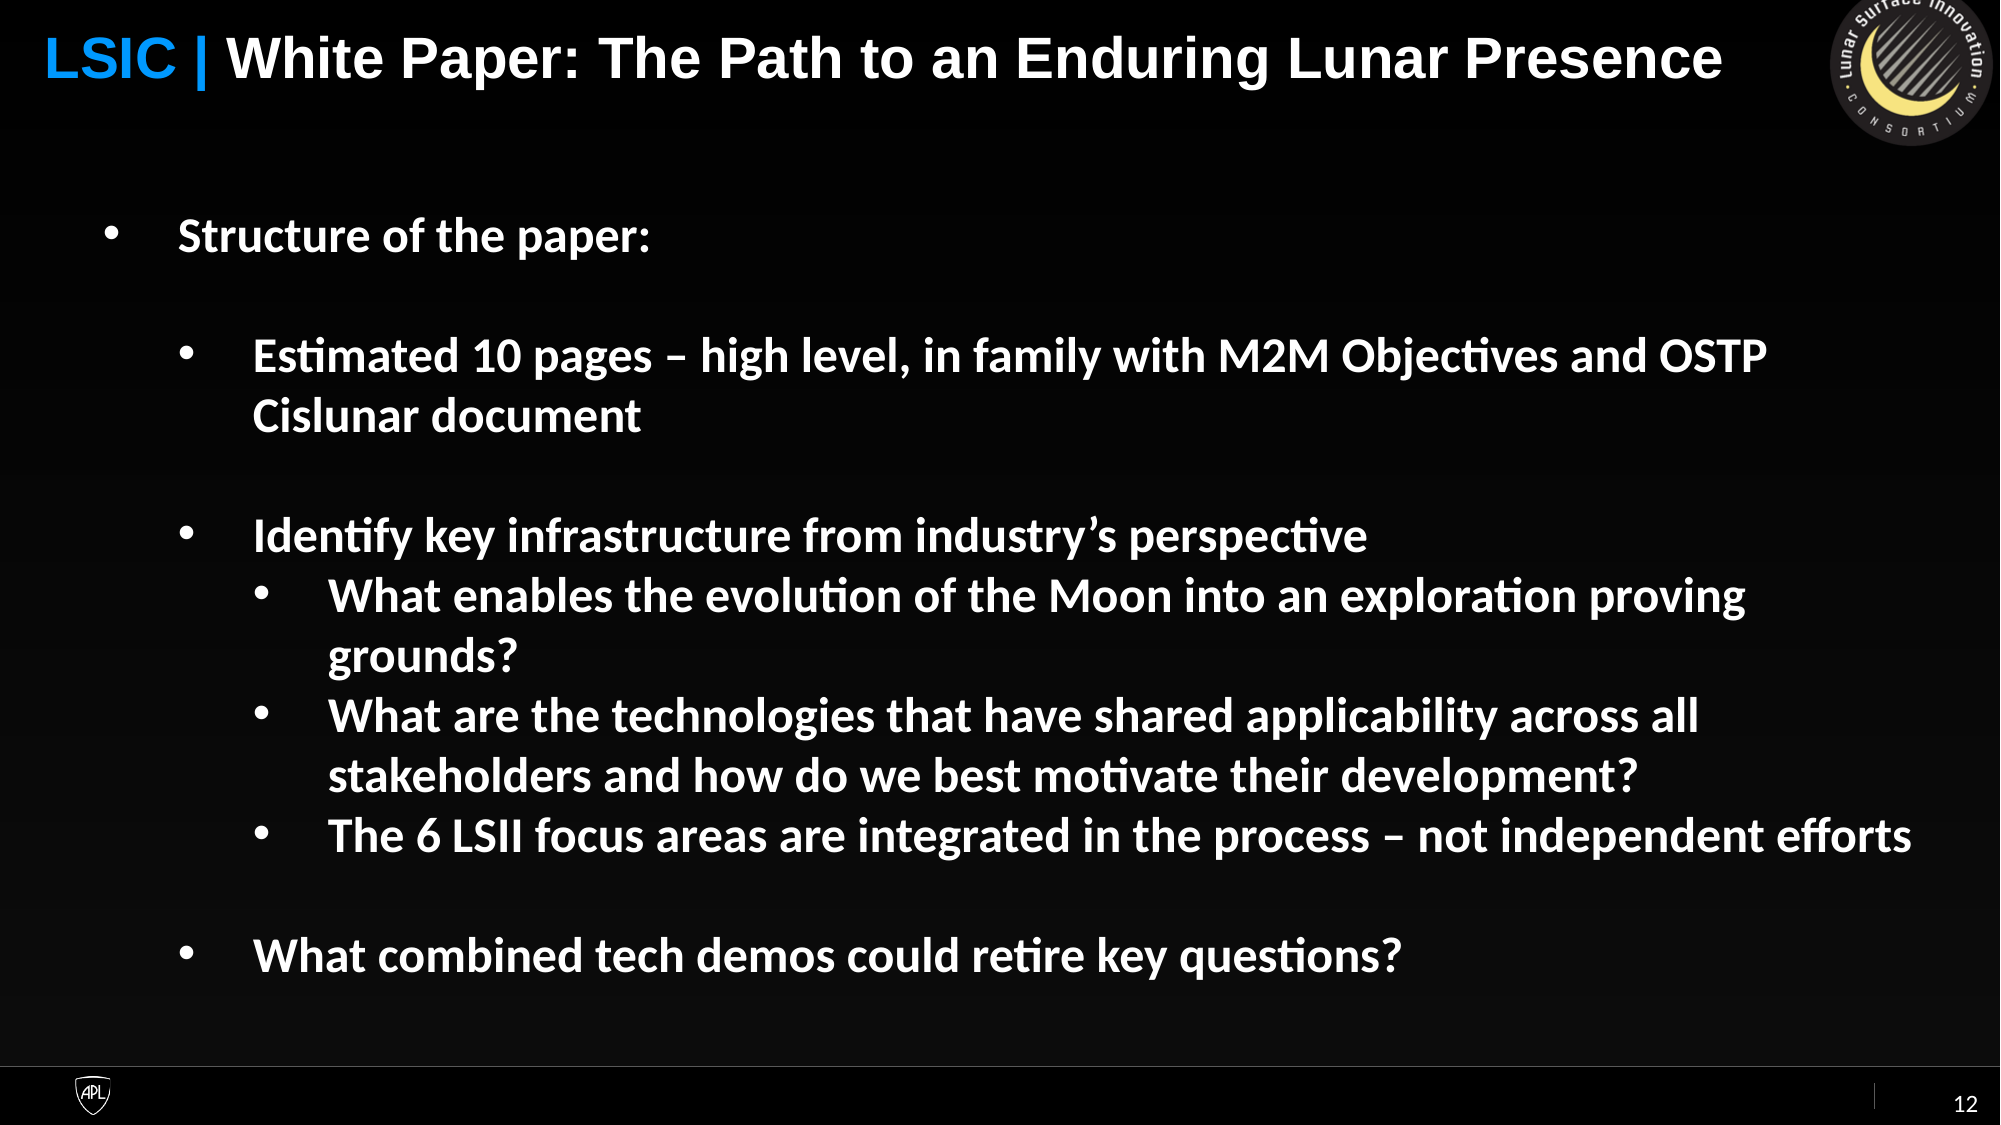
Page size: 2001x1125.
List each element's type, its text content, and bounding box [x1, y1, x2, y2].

text_box Structure of the paper: Estimated 10 pages – high level, in family with M2M Objectives and OSTP Cislunar document Identify key infrastructure from industry’s perspective What enables the evolution of the Moon into an exploration proving grounds? What are the technologies that have shared applicability across all stakeholders and how do we best motivate their development? The 6 LSII focus areas are integrated in the process – not independent efforts What combined tech demos could retire key questions? [13, 134, 1939, 1110]
text_box 12 [1543, 1072, 1994, 1125]
text_box LSIC | White Paper: The Path to an Enduring Lunar Presence [2, 0, 1828, 135]
text_box [1995, 0, 2000, 103]
picture [1828, 0, 1995, 148]
